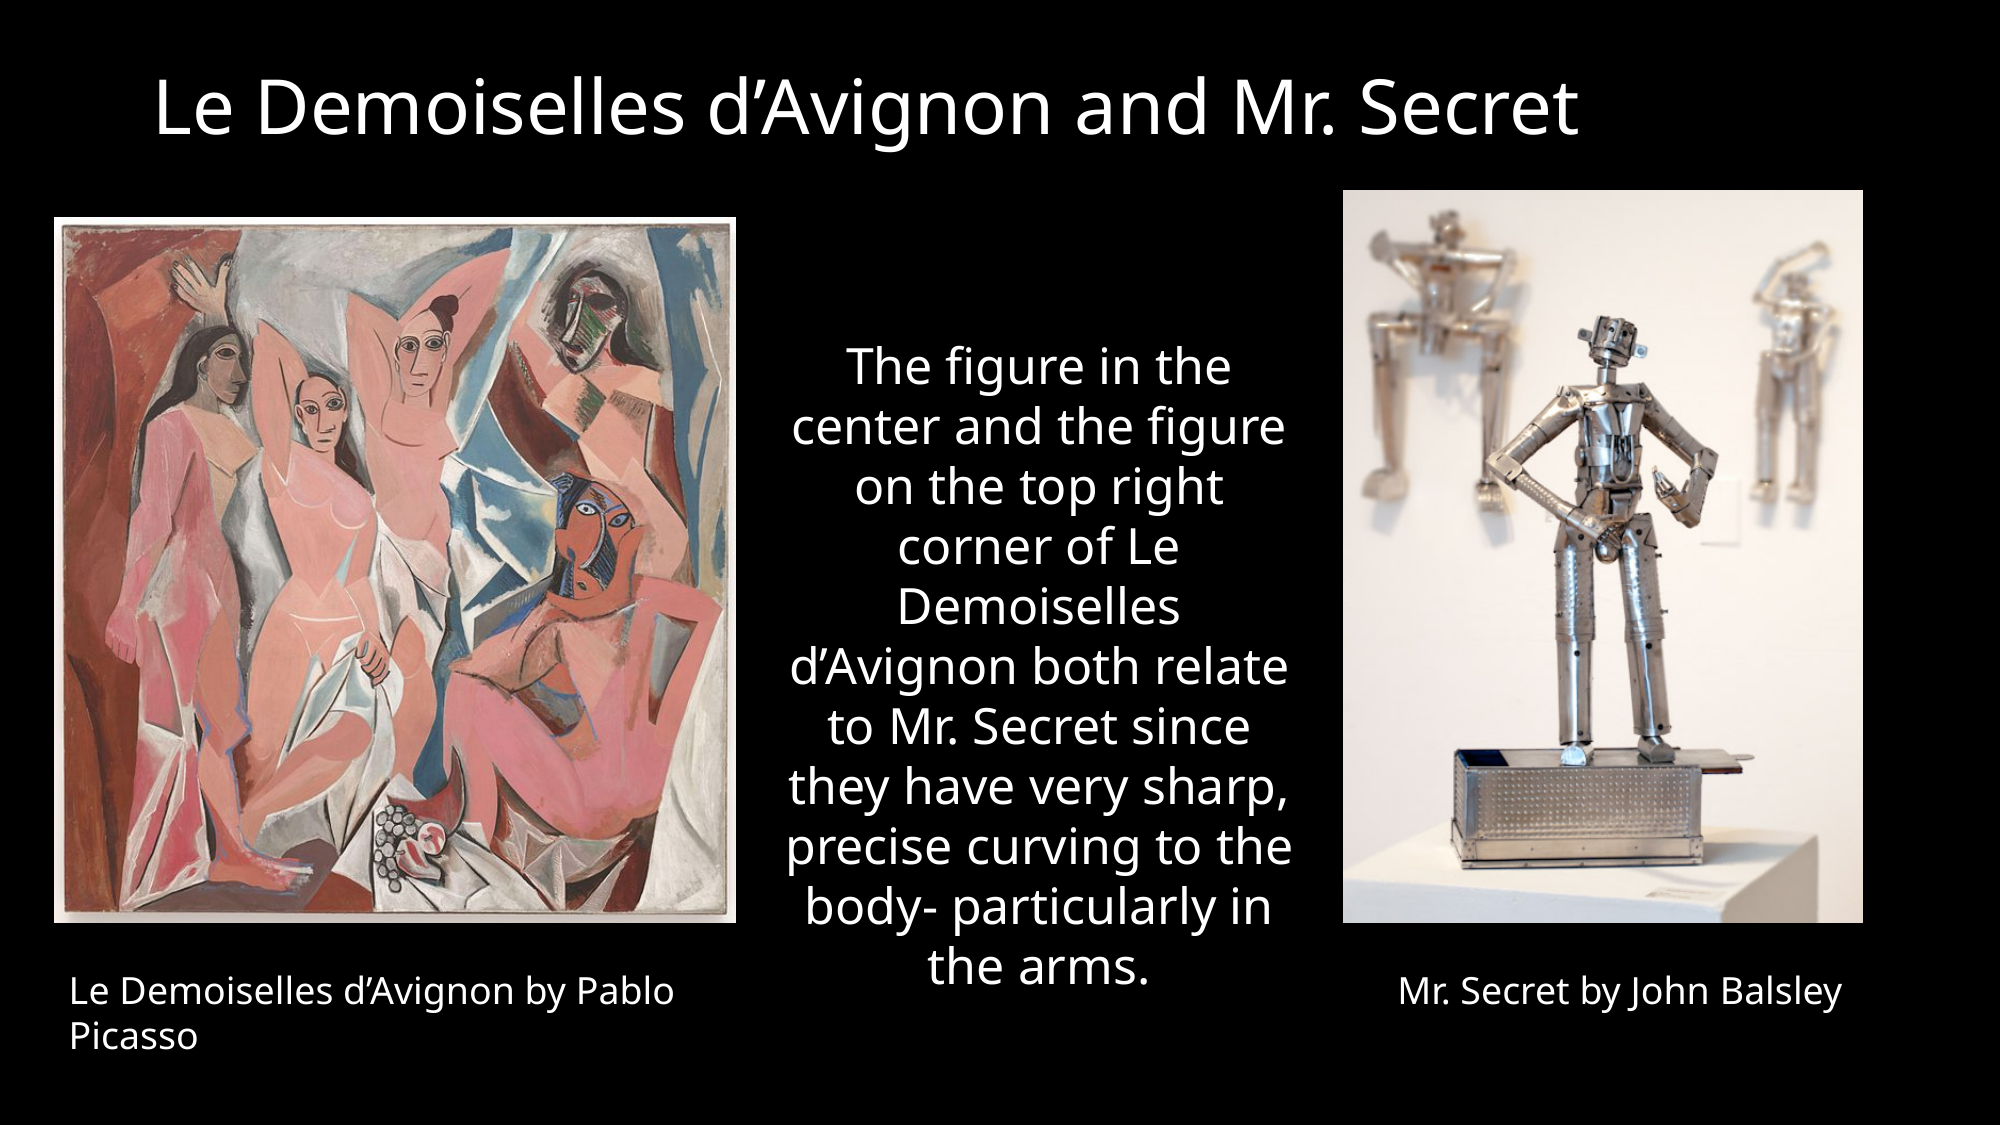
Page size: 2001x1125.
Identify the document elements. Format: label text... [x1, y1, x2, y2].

picture [54, 217, 736, 923]
picture [1343, 190, 1863, 923]
title Le Demoiselles d’Avignon and Mr. Secret [137, 40, 1863, 181]
text_box Mr. Secret by John Balsley [1382, 959, 1863, 1020]
text_box The figure in the center and the figure on the top right corner of Le Demoiselles d’Avignon both relate to Mr. Secret since they have very sharp, precise curving to the body- particularly in the arms. [766, 327, 1313, 1002]
text_box Le Demoiselles d’Avignon by Pablo Picasso [54, 960, 767, 1065]
